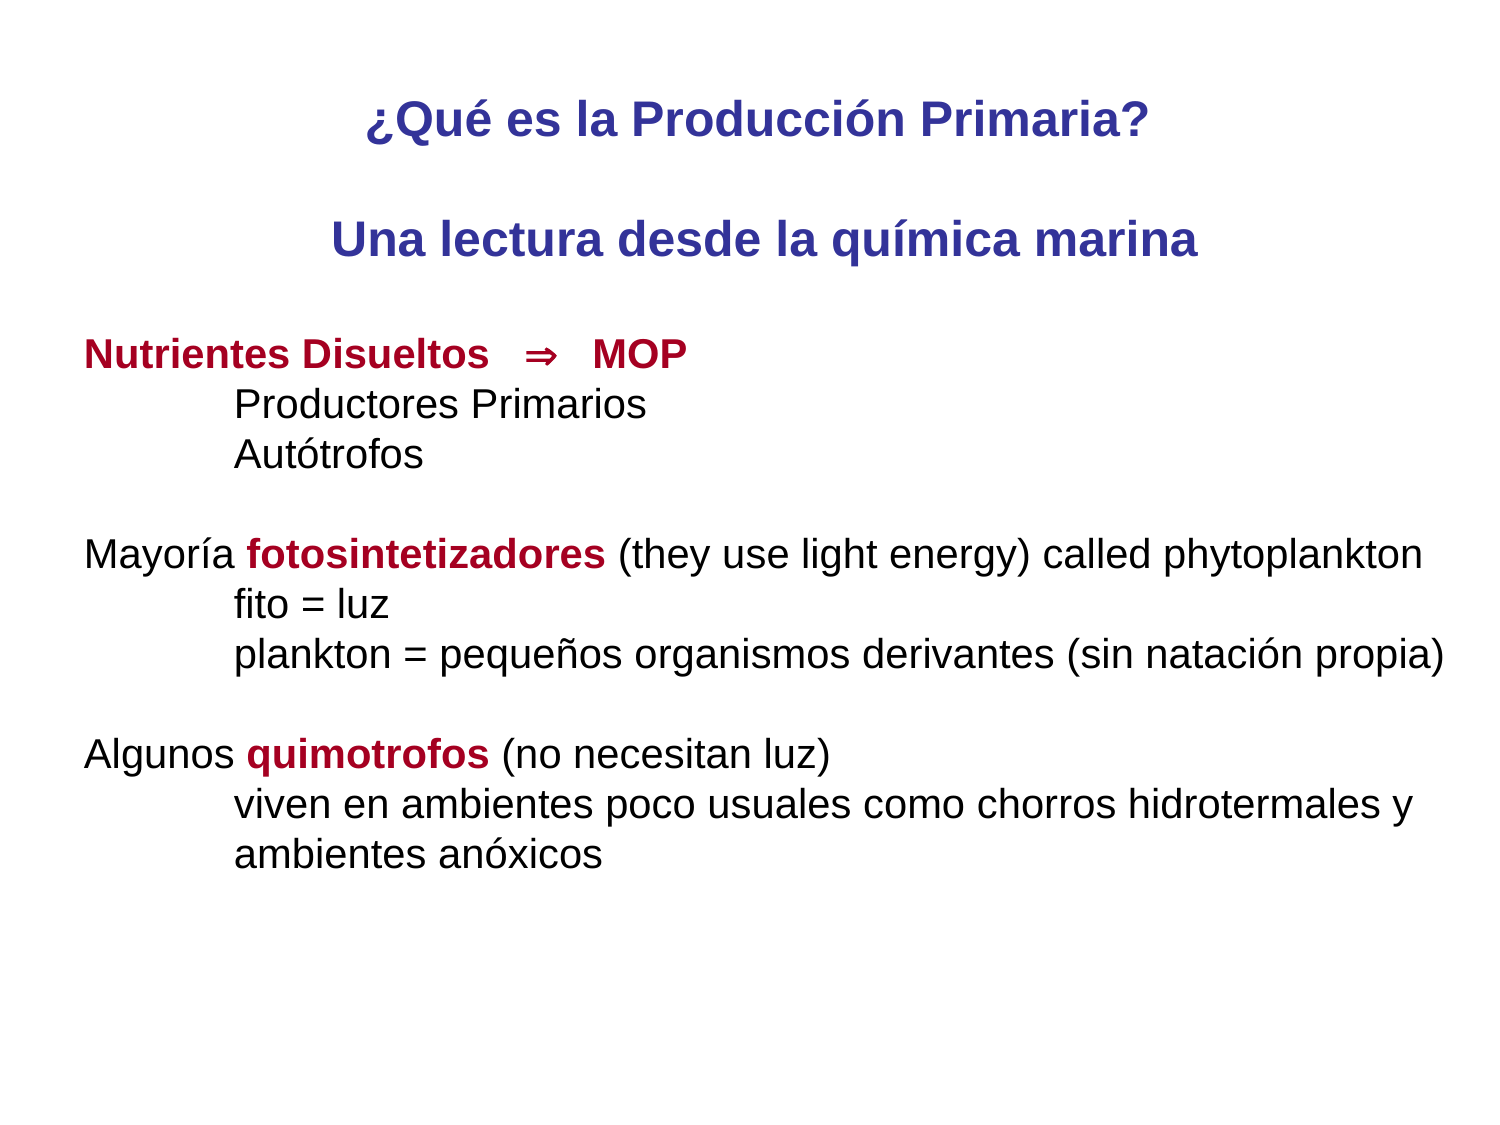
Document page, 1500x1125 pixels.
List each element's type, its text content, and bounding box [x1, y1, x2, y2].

text_box ¿Qué es la Producción Primaria? Una lectura desde la química marina Nutrientes Disueltos  MOP Productores Primarios Autótrofos Mayoría fotosintetizadores (they use light energy) called phytoplankton fito = luz plankton = pequeños organismos derivantes (sin natación propia) Algunos quimotrofos (no necesitan luz) viven en ambientes poco usuales como chorros hidrotermales y ambientes anóxicos [69, 79, 1461, 885]
